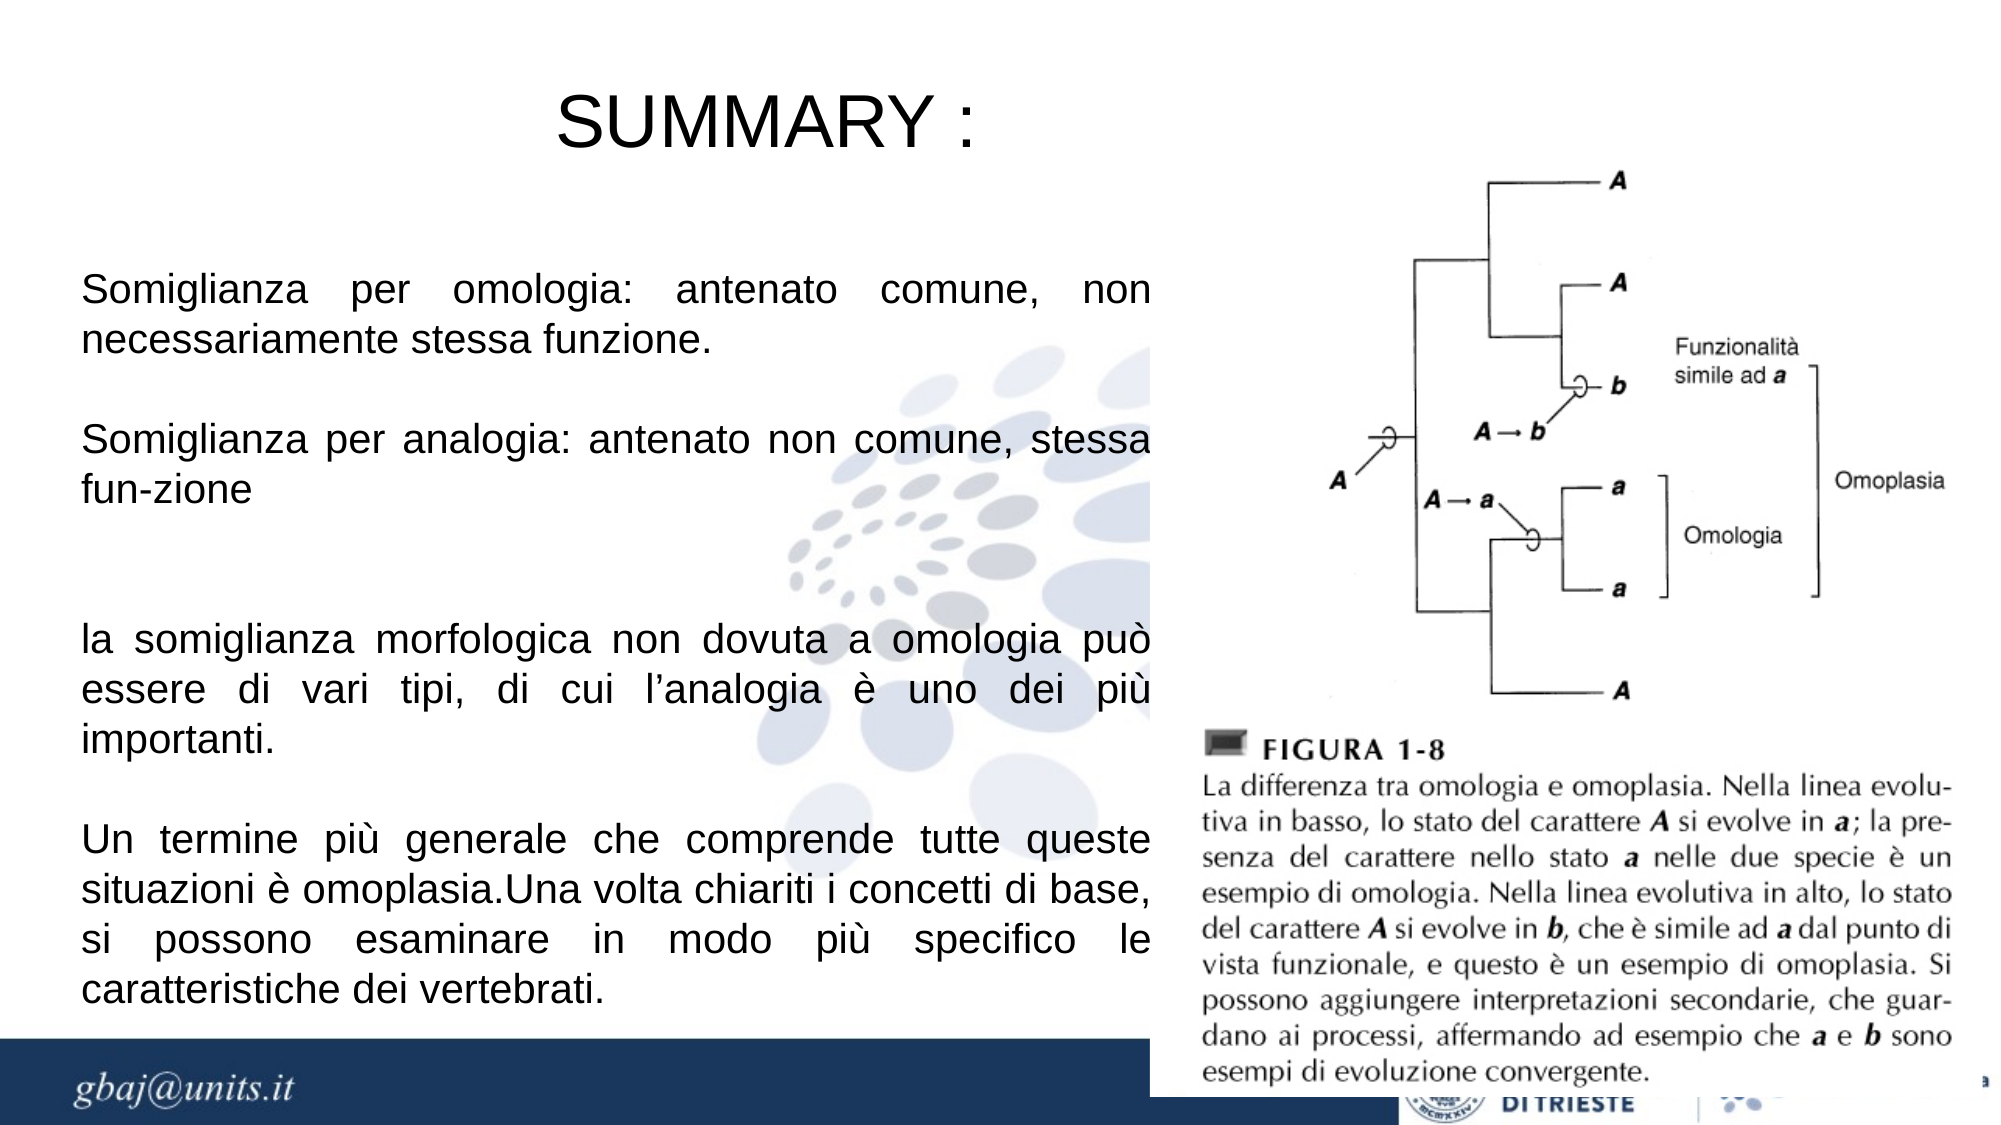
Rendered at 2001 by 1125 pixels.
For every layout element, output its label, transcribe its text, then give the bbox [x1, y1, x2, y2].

picture [0, 0, 2001, 1125]
text_box SUMMARY : [540, 64, 1541, 170]
text_box Somiglianza per omologia: antenato comune, non necessariamente stessa funzione. Somiglianza per analogia: antenato non comune, stessa fun-zione la somiglianza morfologica non dovuta a omologia può essere di vari tipi, di cui l’analogia è uno dei più importanti. Un termine più generale che comprende tutte queste situazioni è omoplasia.Una volta chiariti i concetti di base, si possono esaminare in modo più specifico le caratteristiche dei vertebrati. [66, 254, 1149, 1020]
